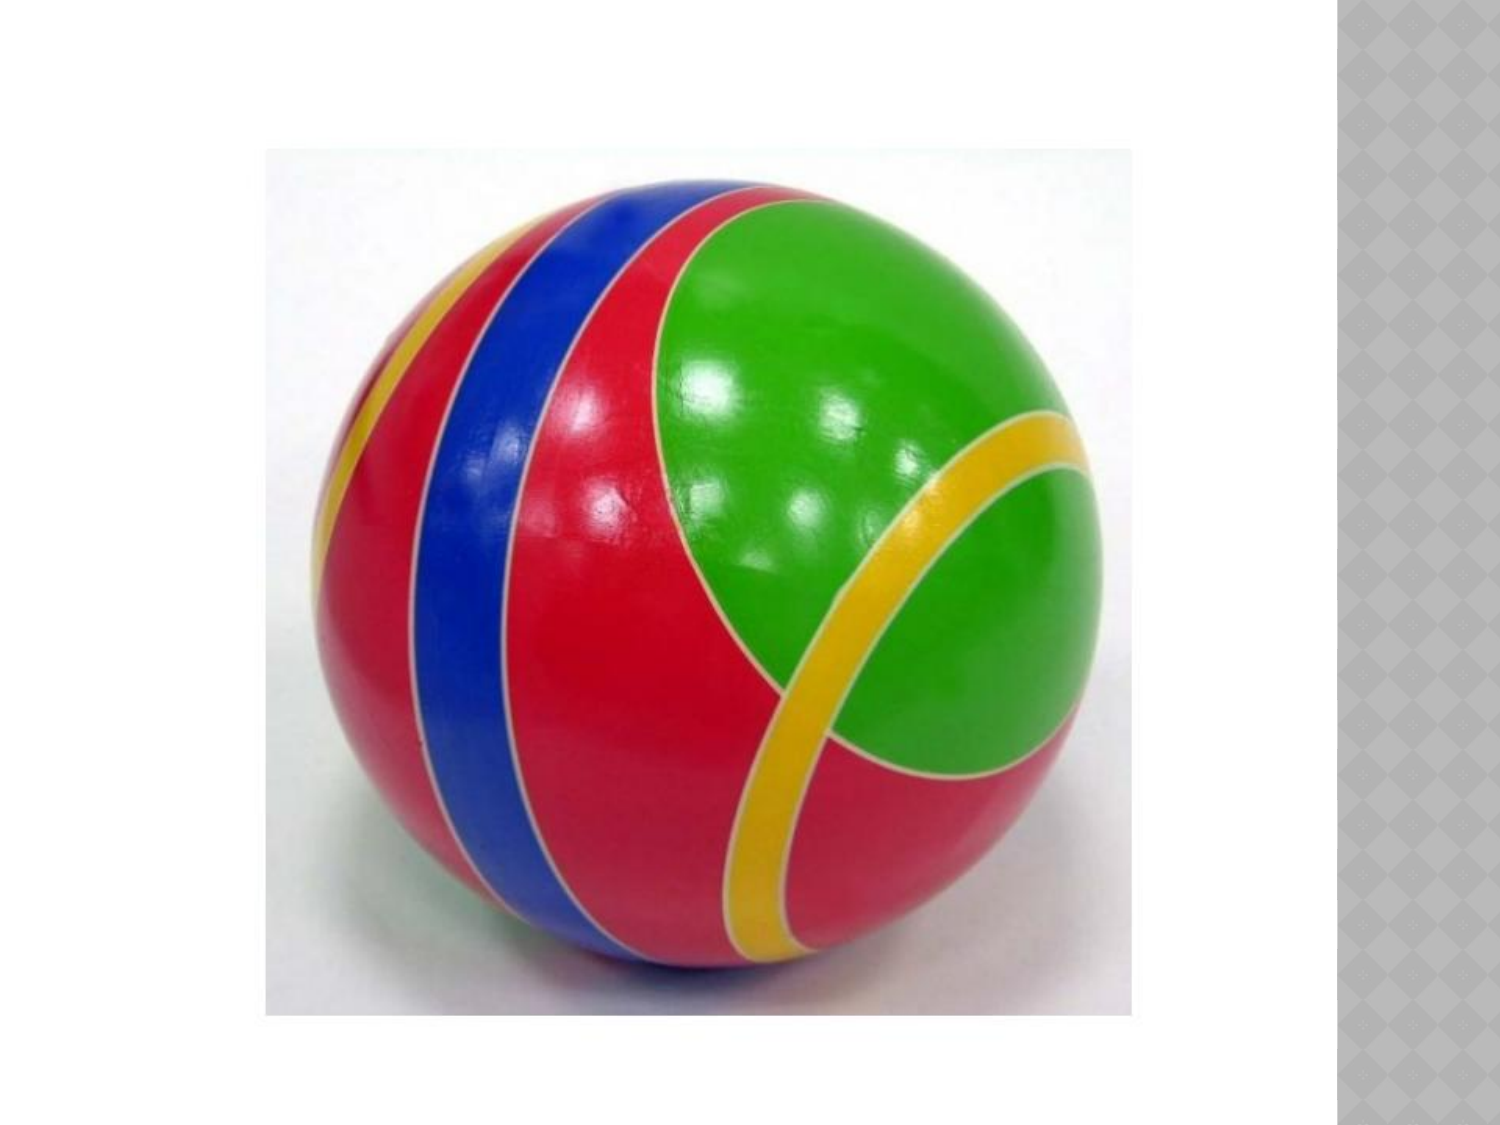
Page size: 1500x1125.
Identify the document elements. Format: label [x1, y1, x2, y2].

picture [229, 113, 1169, 1052]
